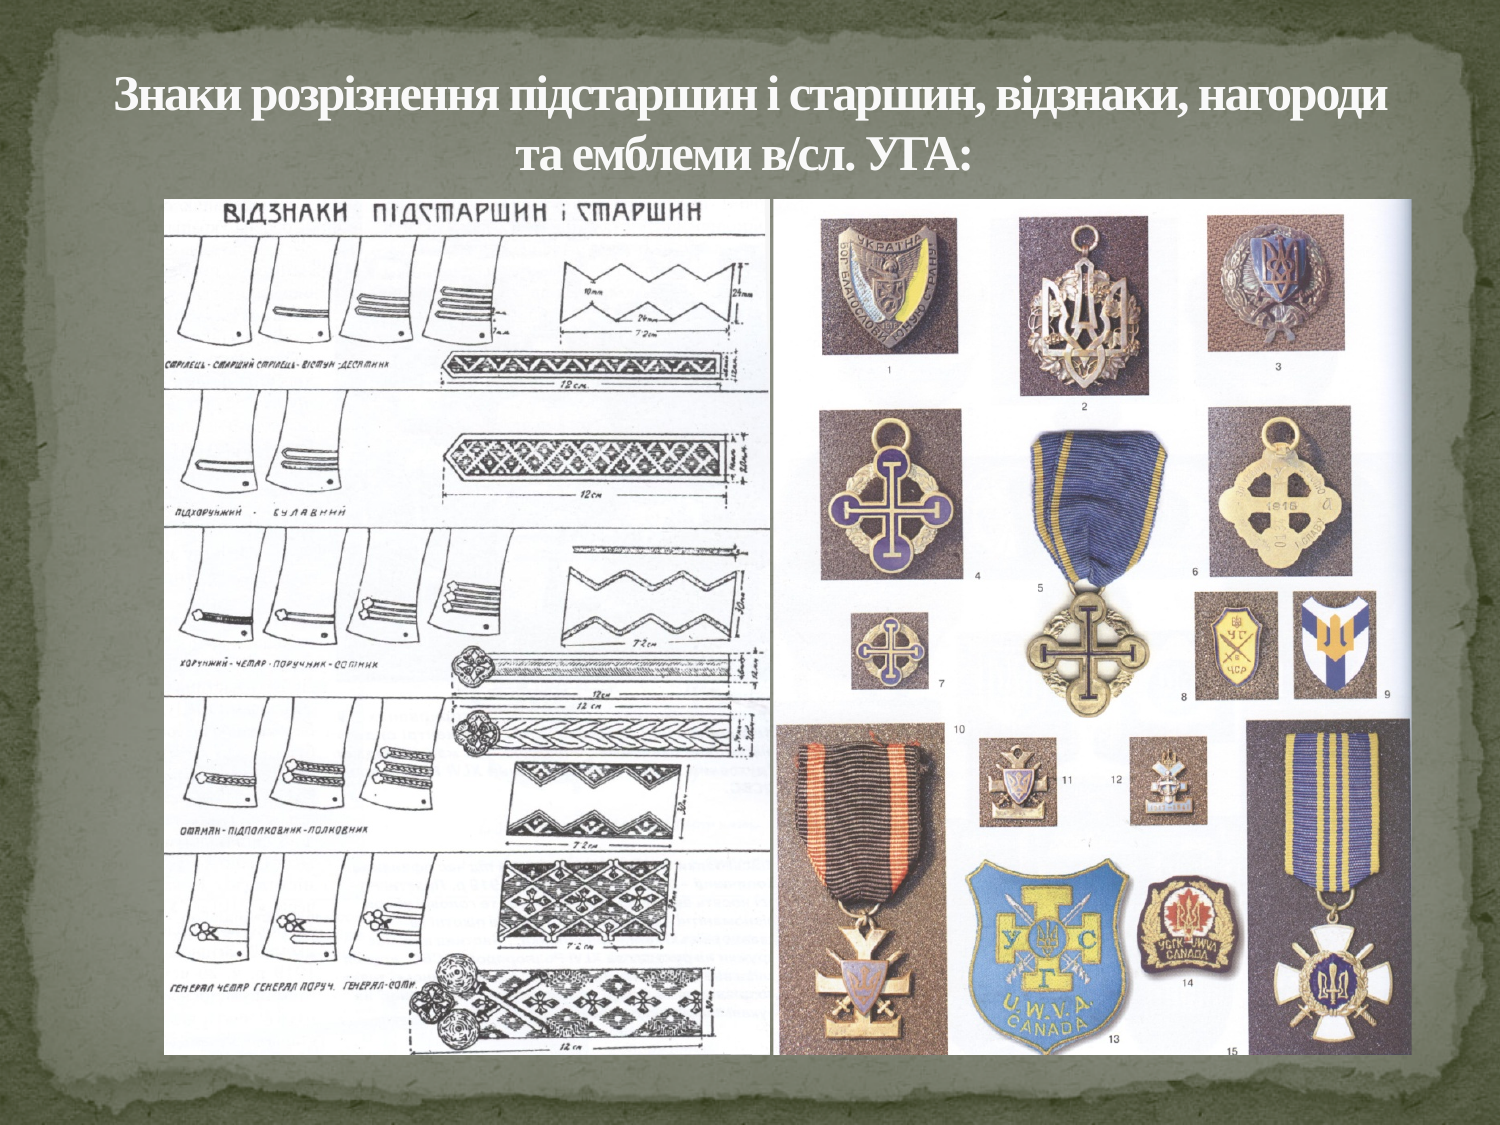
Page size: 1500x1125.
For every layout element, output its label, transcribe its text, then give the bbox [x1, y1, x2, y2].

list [166, 202, 763, 1052]
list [775, 201, 1411, 1054]
title Знаки розрізнення підстаршин і старшин, відзнаки, нагороди та емблеми в/сл. УГА: [74, 24, 1425, 188]
